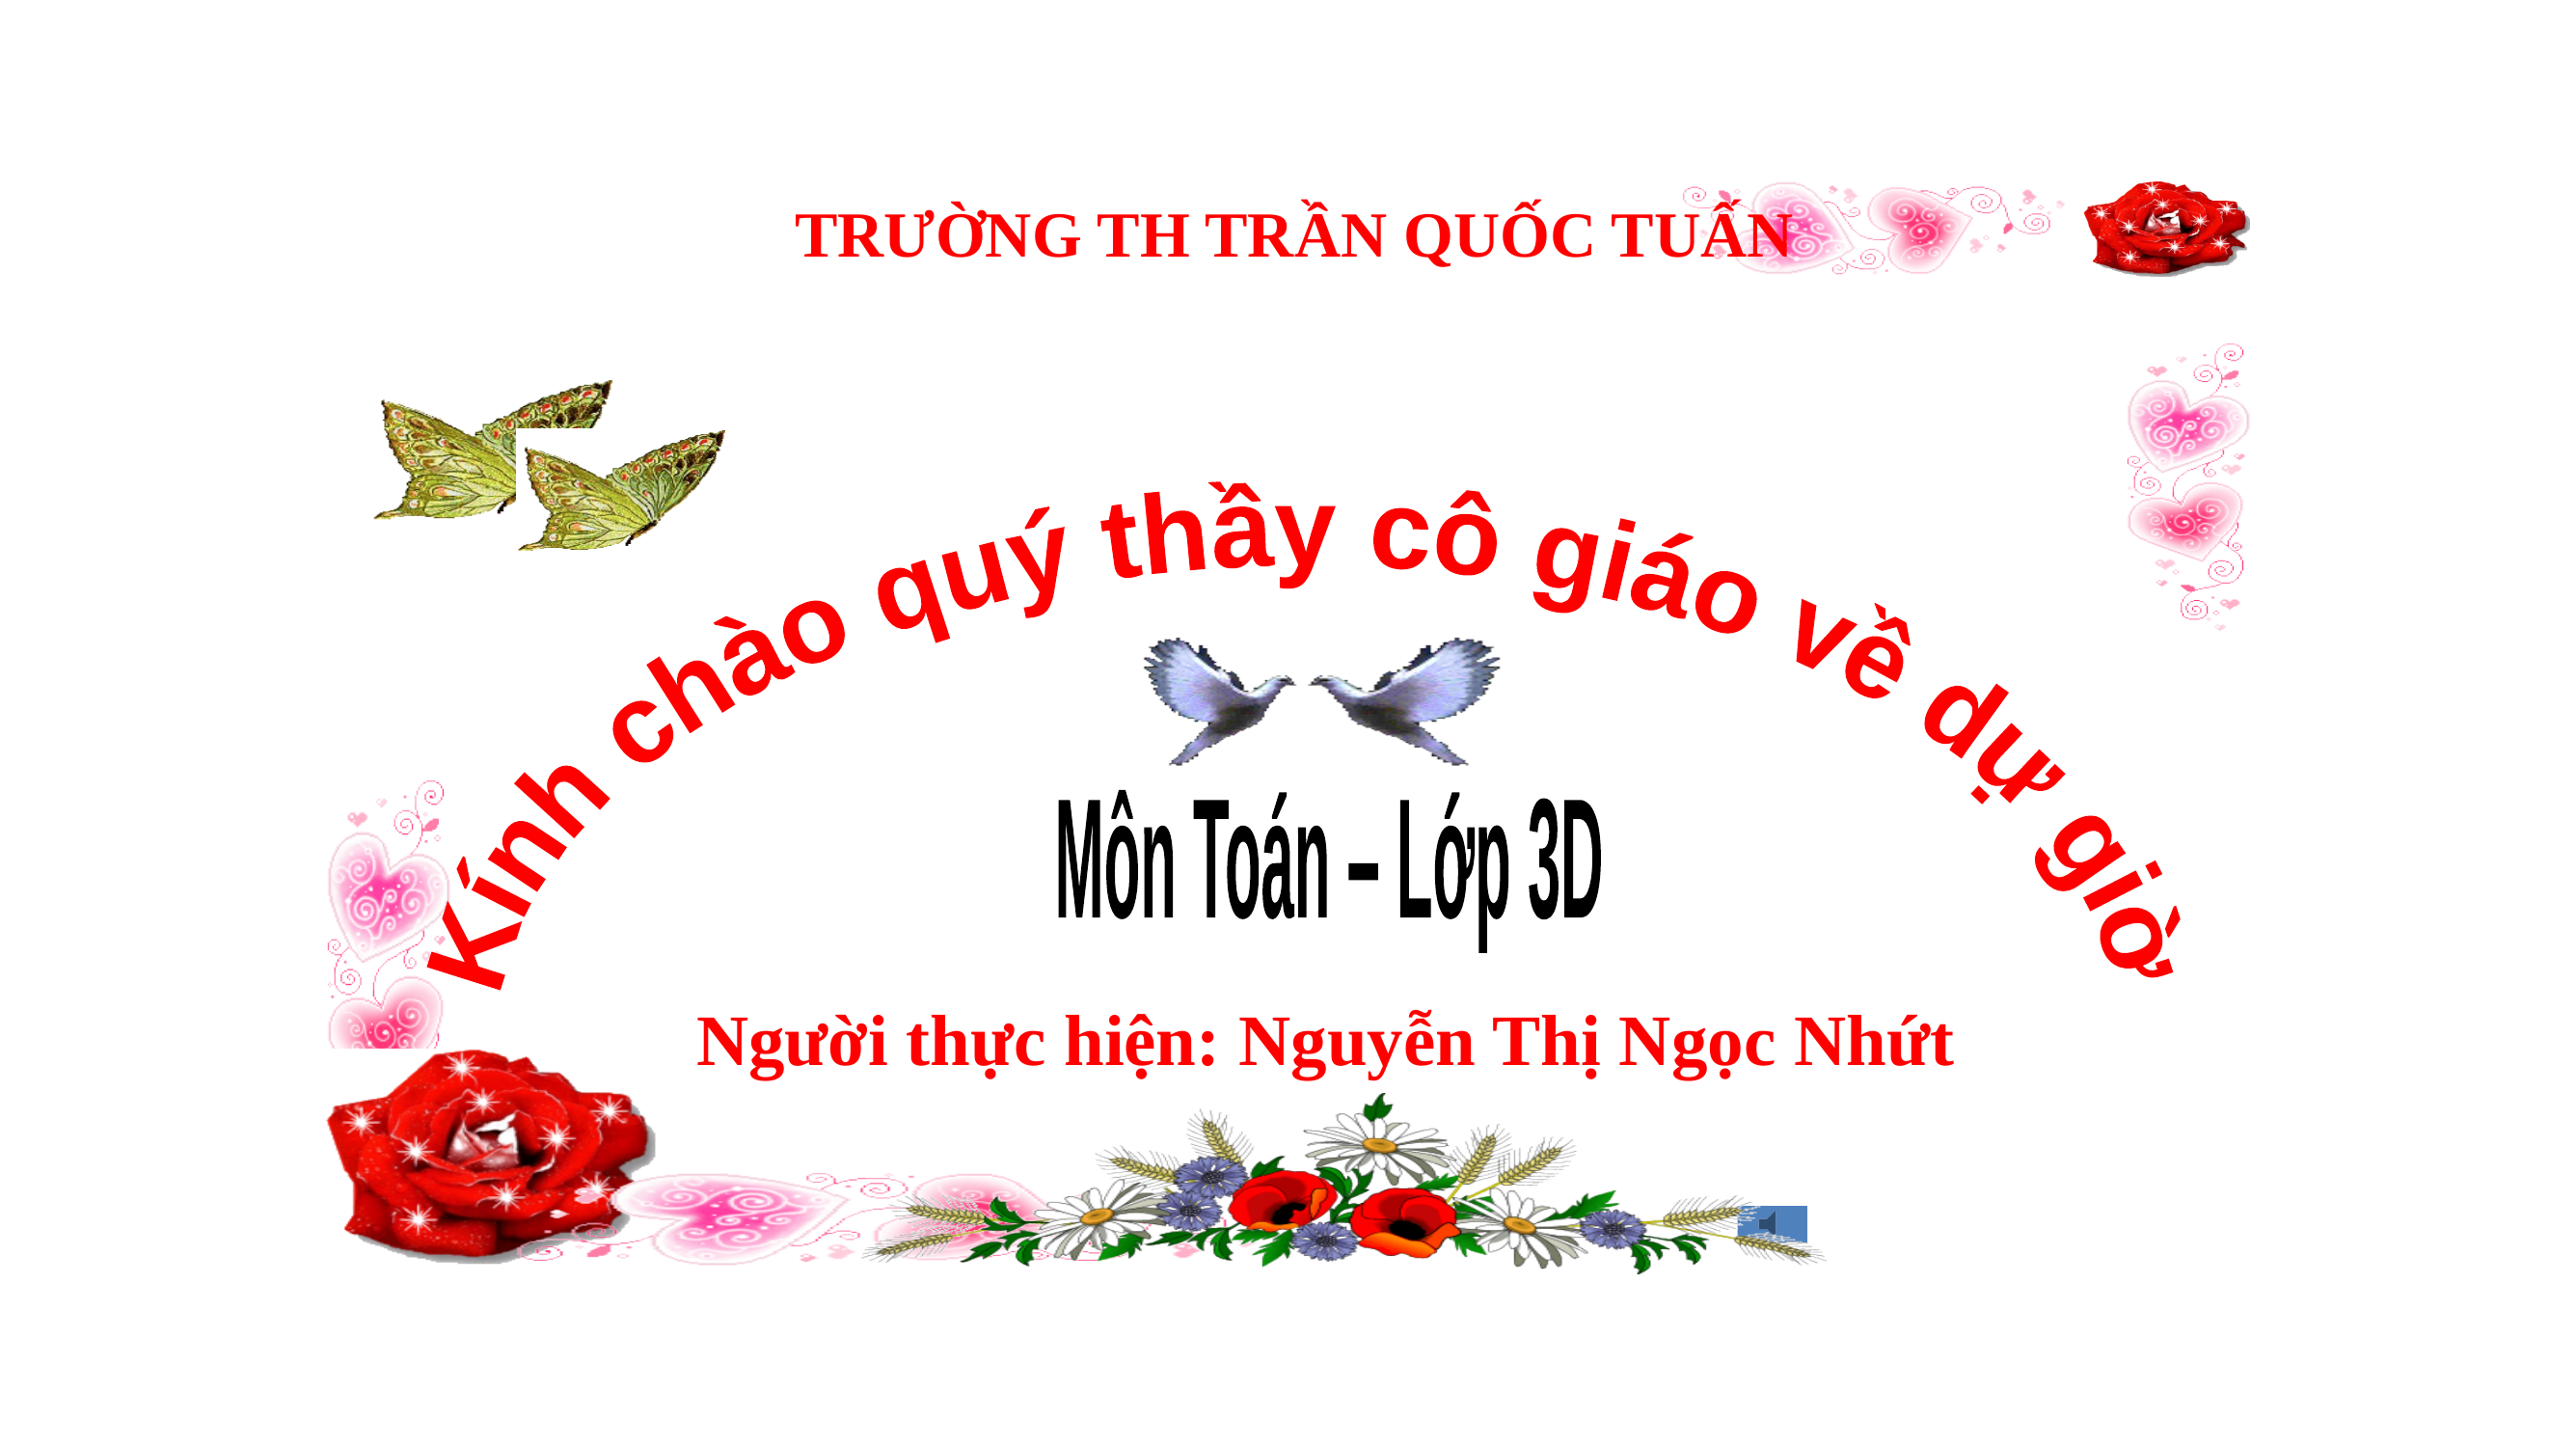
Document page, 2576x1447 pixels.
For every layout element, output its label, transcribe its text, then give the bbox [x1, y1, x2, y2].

picture [1097, 624, 1561, 775]
text_box Người thực hiện: Nguyễn Thị Ngọc Nhứt [593, 986, 896, 1087]
picture [322, 767, 1827, 1447]
text_box TRƯỜNG TH TRẦN QUỐC TUẤN [387, 185, 1853, 278]
text_box Người thực hiện: Nguyễn Thị Ngọc Nhứt [1004, 986, 2058, 1087]
picture [370, 378, 725, 556]
picture [2123, 337, 2253, 688]
picture [1674, 0, 2253, 463]
text_box TRƯỜNG TH TRẦN QUỐC TUẤN [1958, 185, 2075, 278]
